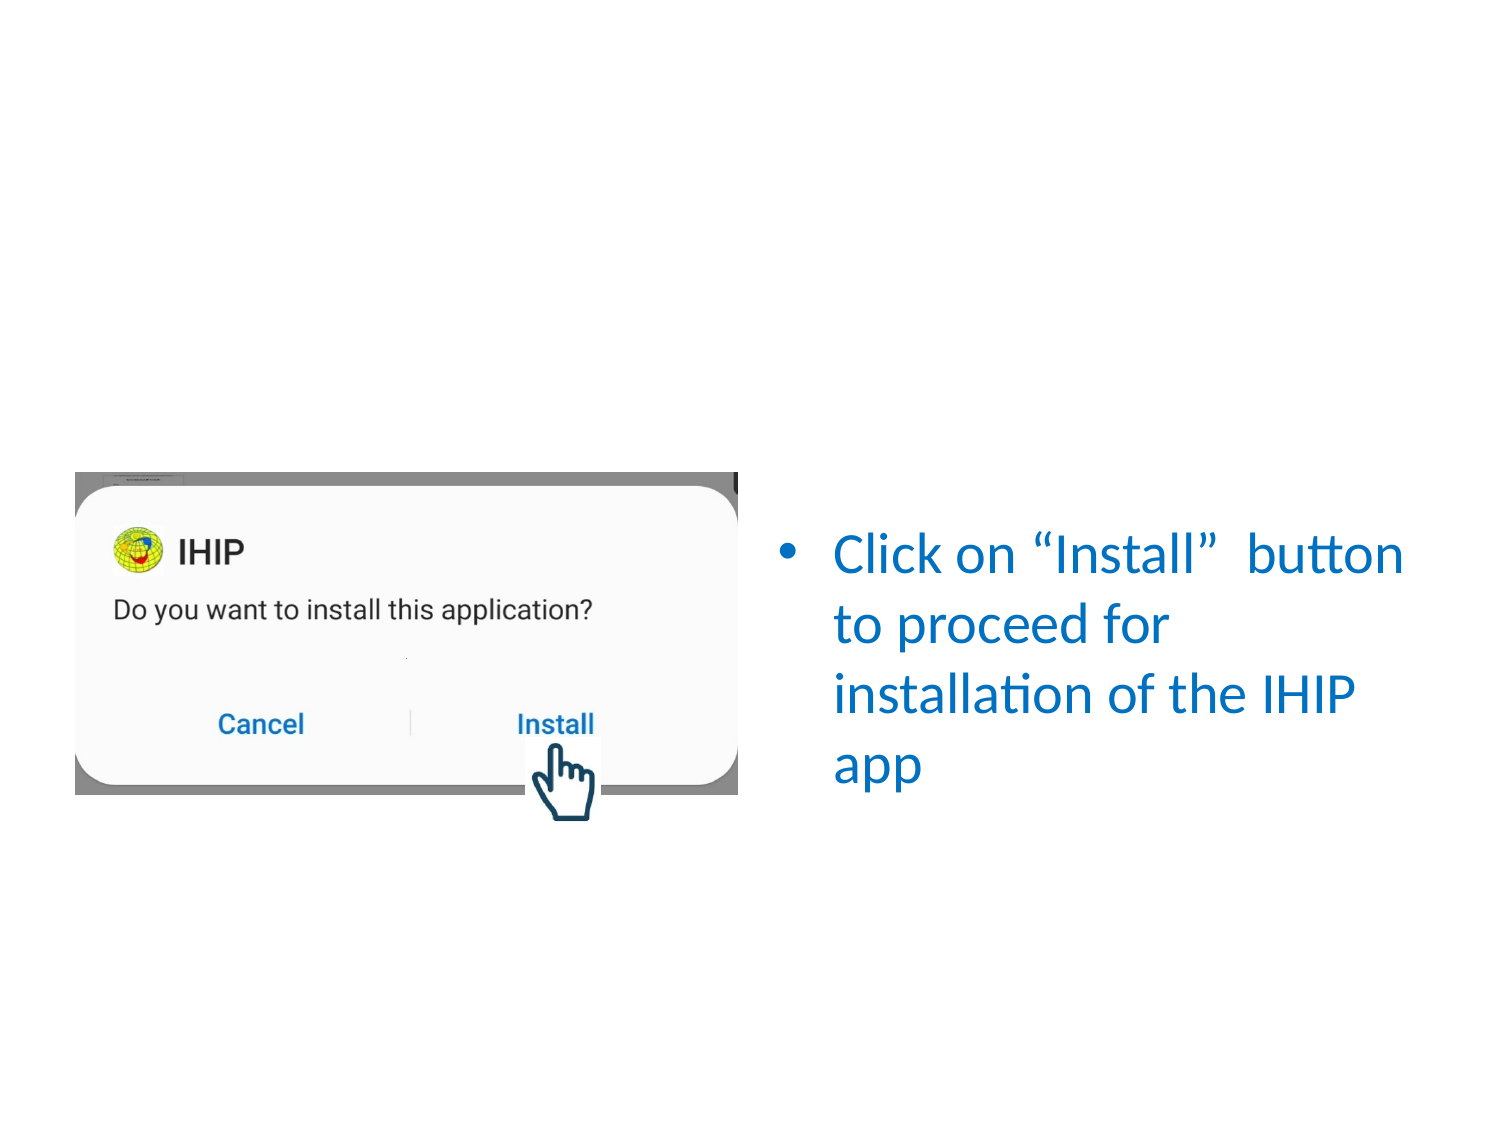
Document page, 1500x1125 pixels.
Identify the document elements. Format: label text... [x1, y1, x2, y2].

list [74, 472, 738, 796]
list Click on “Install” button to proceed for installation of the IHIP app [762, 262, 1425, 1005]
picture [524, 737, 601, 824]
